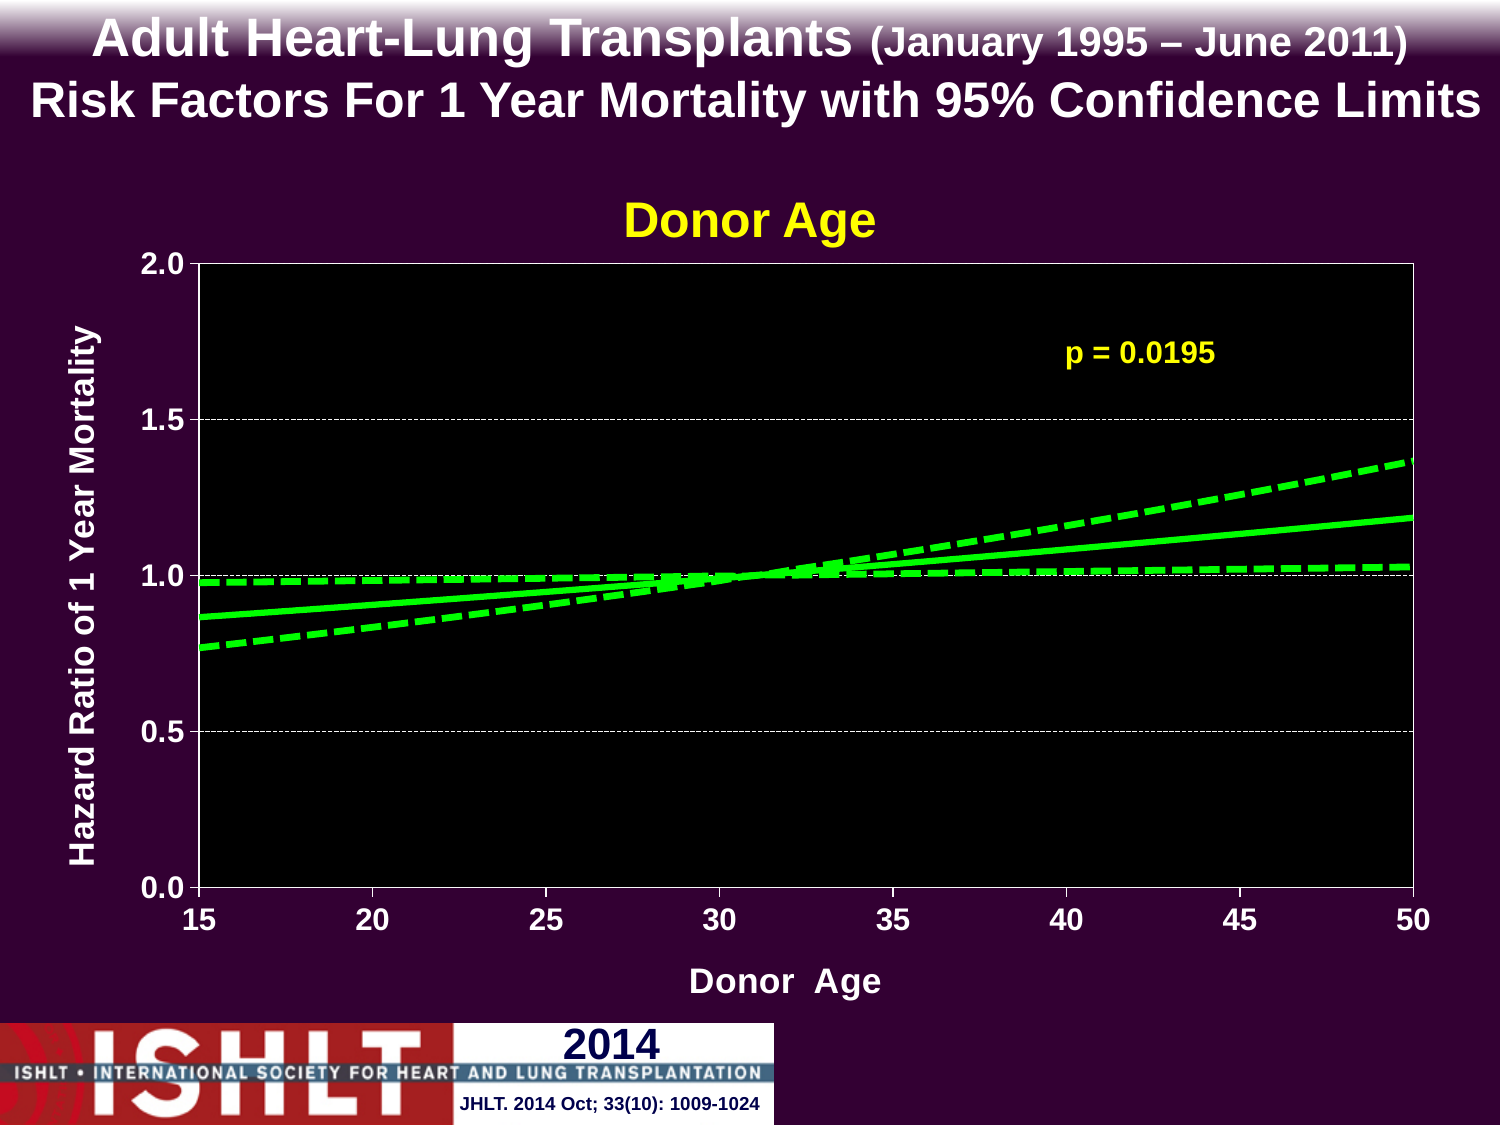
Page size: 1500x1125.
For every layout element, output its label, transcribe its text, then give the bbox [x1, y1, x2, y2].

title Adult Heart-Lung Transplants (January 1995 – June 2011) Risk Factors For 1 Year Mortality with 95% Confidence Limits Donor Age [0, 37, 1500, 213]
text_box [0, 1007, 774, 1125]
chart [37, 237, 1451, 1013]
